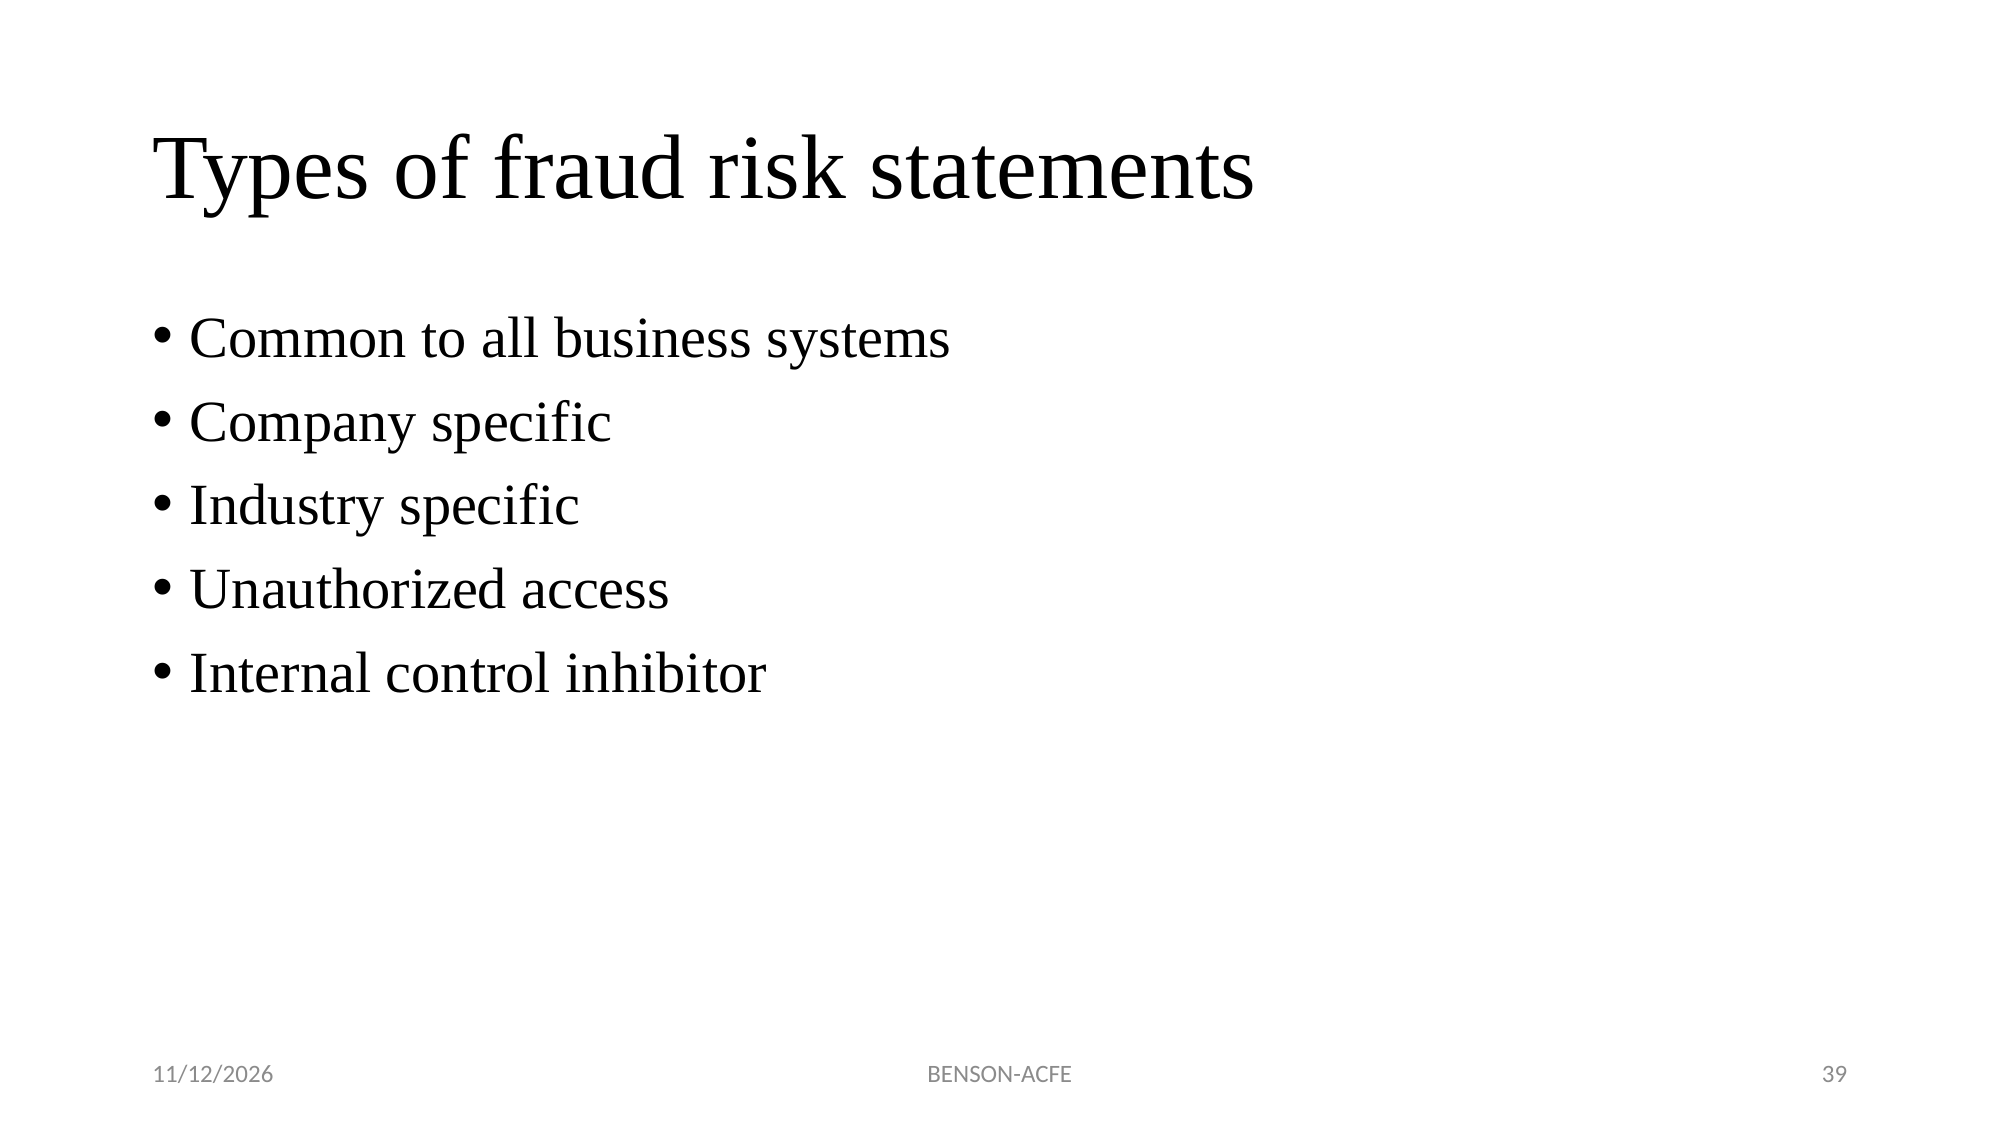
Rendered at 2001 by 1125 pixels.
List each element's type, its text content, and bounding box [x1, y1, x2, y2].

slide_number 39 [1412, 1042, 1863, 1103]
title Types of fraud risk statements [137, 59, 1863, 278]
list Common to all business systems Company specific Industry specific Unauthorized access Internal control inhibitor [137, 299, 1863, 1014]
footer BENSON-ACFE [662, 1042, 1338, 1103]
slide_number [137, 1042, 588, 1103]
